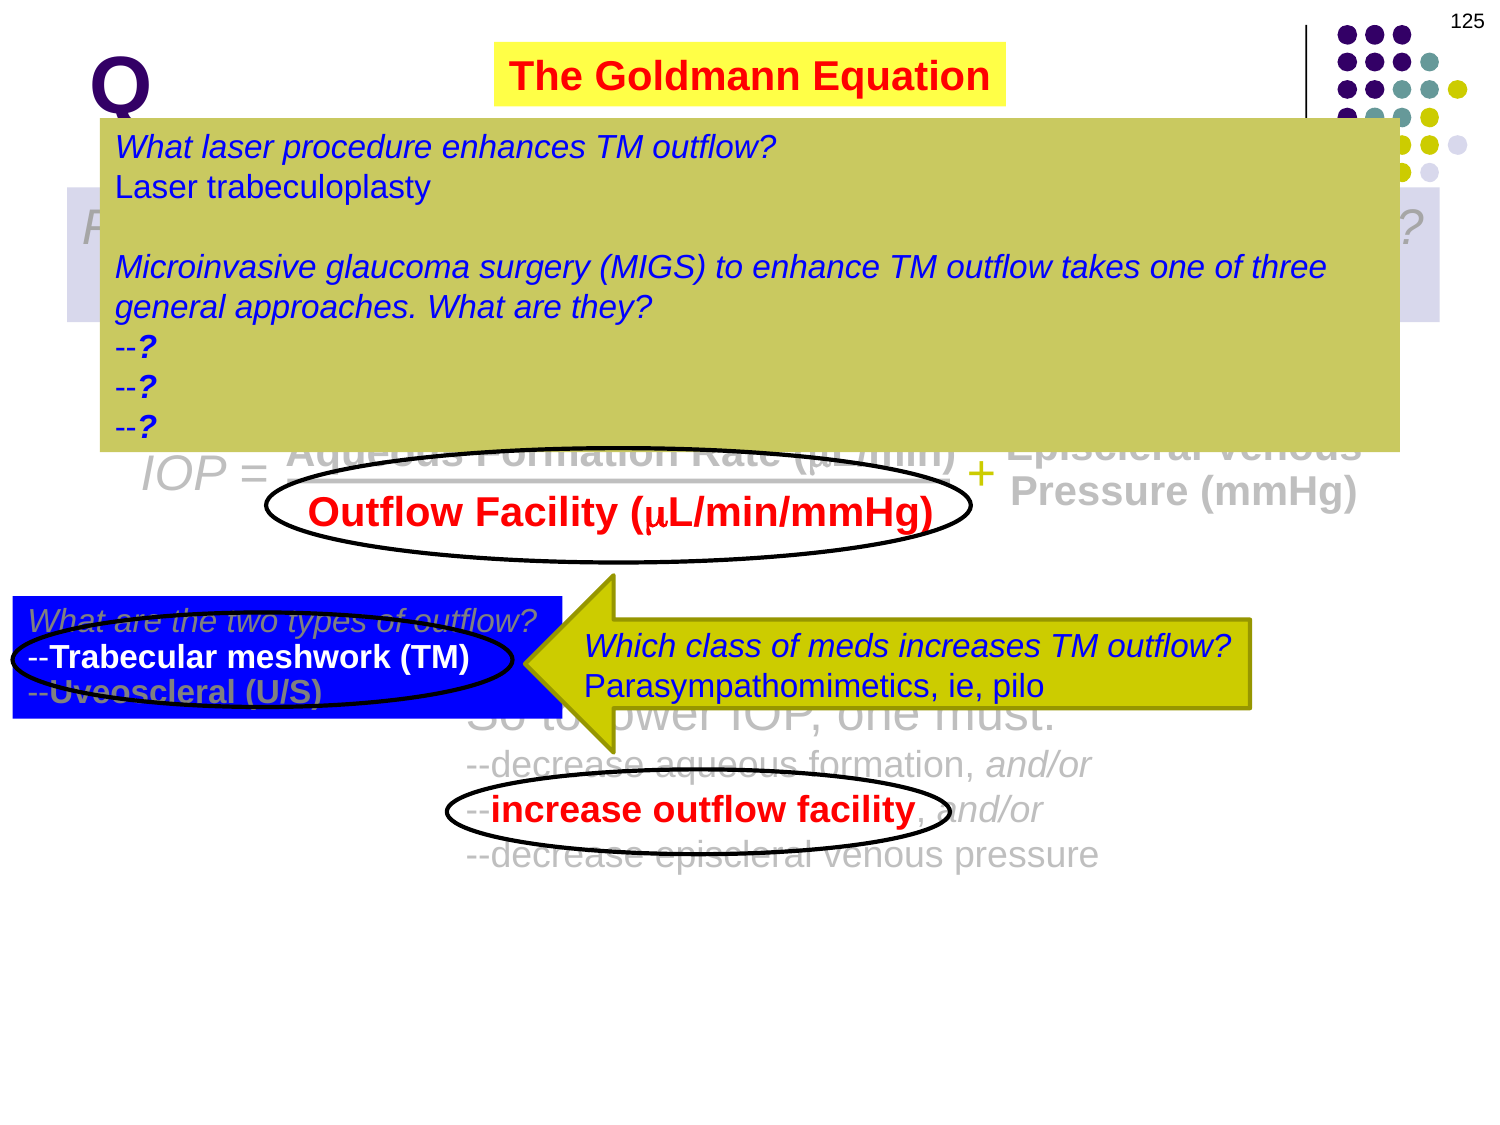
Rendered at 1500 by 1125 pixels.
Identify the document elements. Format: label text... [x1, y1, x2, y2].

slide_number 125 [1149, 0, 1500, 75]
text_box What are the two types of outflow? --Trabecular meshwork (TM) --Uveoscleral (U/S) [12, 596, 563, 719]
text_box Which class of meds increases TM outflow? Parasympathomimetics, ie, pilo [522, 573, 1253, 755]
text_box Fill in the IOP equation below. What is its eponymous name? The Goldmann equation [67, 187, 99, 323]
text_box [124, 407, 1379, 543]
text_box So to lower IOP, one must: --decrease aqueous formation, and/or --increase outflow facility, and/or --decrease episcleral venous pressure [450, 706, 1115, 883]
text_box The Goldmann Equation [494, 41, 1006, 107]
text_box [444, 767, 953, 857]
text_box What laser procedure enhances TM outflow? Laser trabeculoplasty Microinvasive glaucoma surgery (MIGS) to enhance TM outflow takes one of three general approaches. What are they? --?Disruption or removal of a portion of the TM --?Creation of an artificial conduit through it with an implanted bypass stent --?Enlargement of Schlemm’s canal via cannulation and dilation [99, 118, 1400, 453]
text_box Q [75, 20, 1313, 138]
text_box [397, 552, 840, 565]
text_box Fill in the IOP equation below. What is its eponymous name? The Goldmann equation [1400, 187, 1440, 323]
text_box [10, 610, 515, 710]
